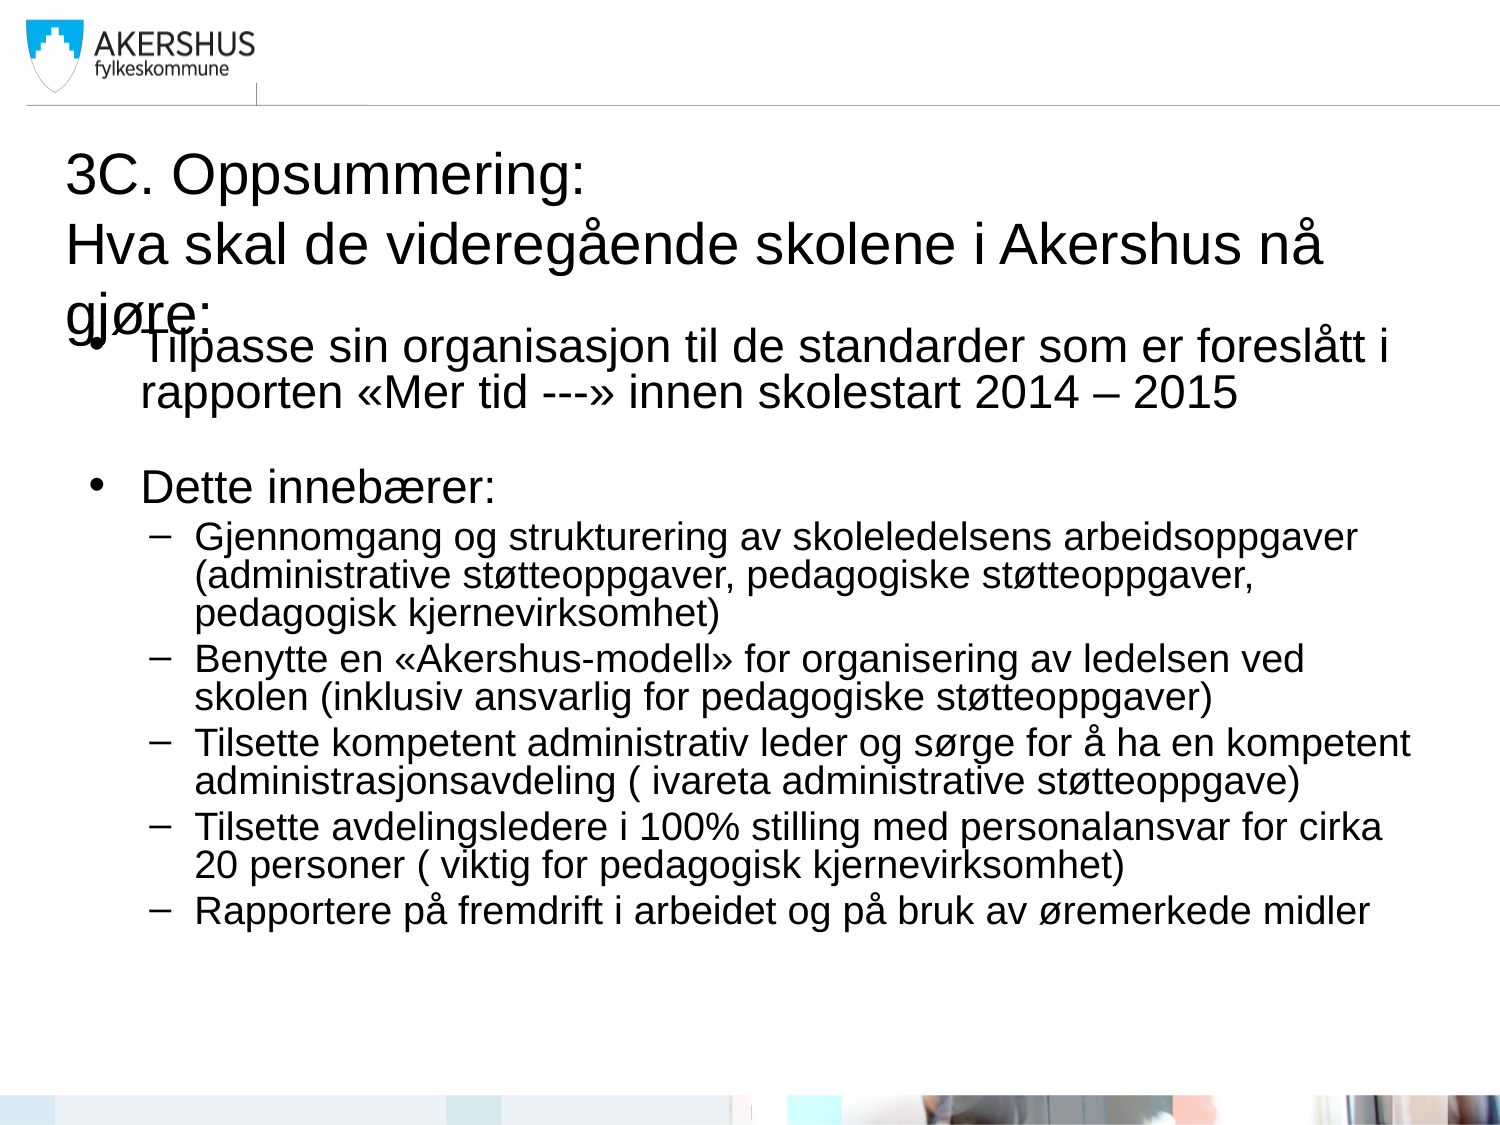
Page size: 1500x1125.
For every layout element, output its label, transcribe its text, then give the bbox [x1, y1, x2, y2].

title 3C. Oppsummering: Hva skal de videregående skolene i Akershus nå gjøre: [64, 66, 1412, 279]
picture [0, 1095, 1500, 1125]
list Tilpasse sin organisasjon til de standarder som er foreslått i rapporten «Mer tid ---» innen skolestart 2014 – 2015 Dette innebærer: Gjennomgang og strukturering av skoleledelsens arbeidsoppgaver (administrative støtteoppgaver, pedagogiske støtteoppgaver, pedagogisk kjernevirksomhet) Benytte en «Akershus-modell» for organisering av ledelsen ved skolen (inklusiv ansvarlig for pedagogiske støtteoppgaver) Tilsette kompetent administrativ leder og sørge for å ha en kompetent administrasjonsavdeling ( ivareta administrative støtteoppgave) Tilsette avdelingsledere i 100% stilling med personalansvar for cirka 20 personer ( viktig for pedagogisk kjernevirksomhet) Rapportere på fremdrift i arbeidet og på bruk av øremerkede midler [88, 326, 1425, 1005]
picture [0, 0, 1500, 120]
